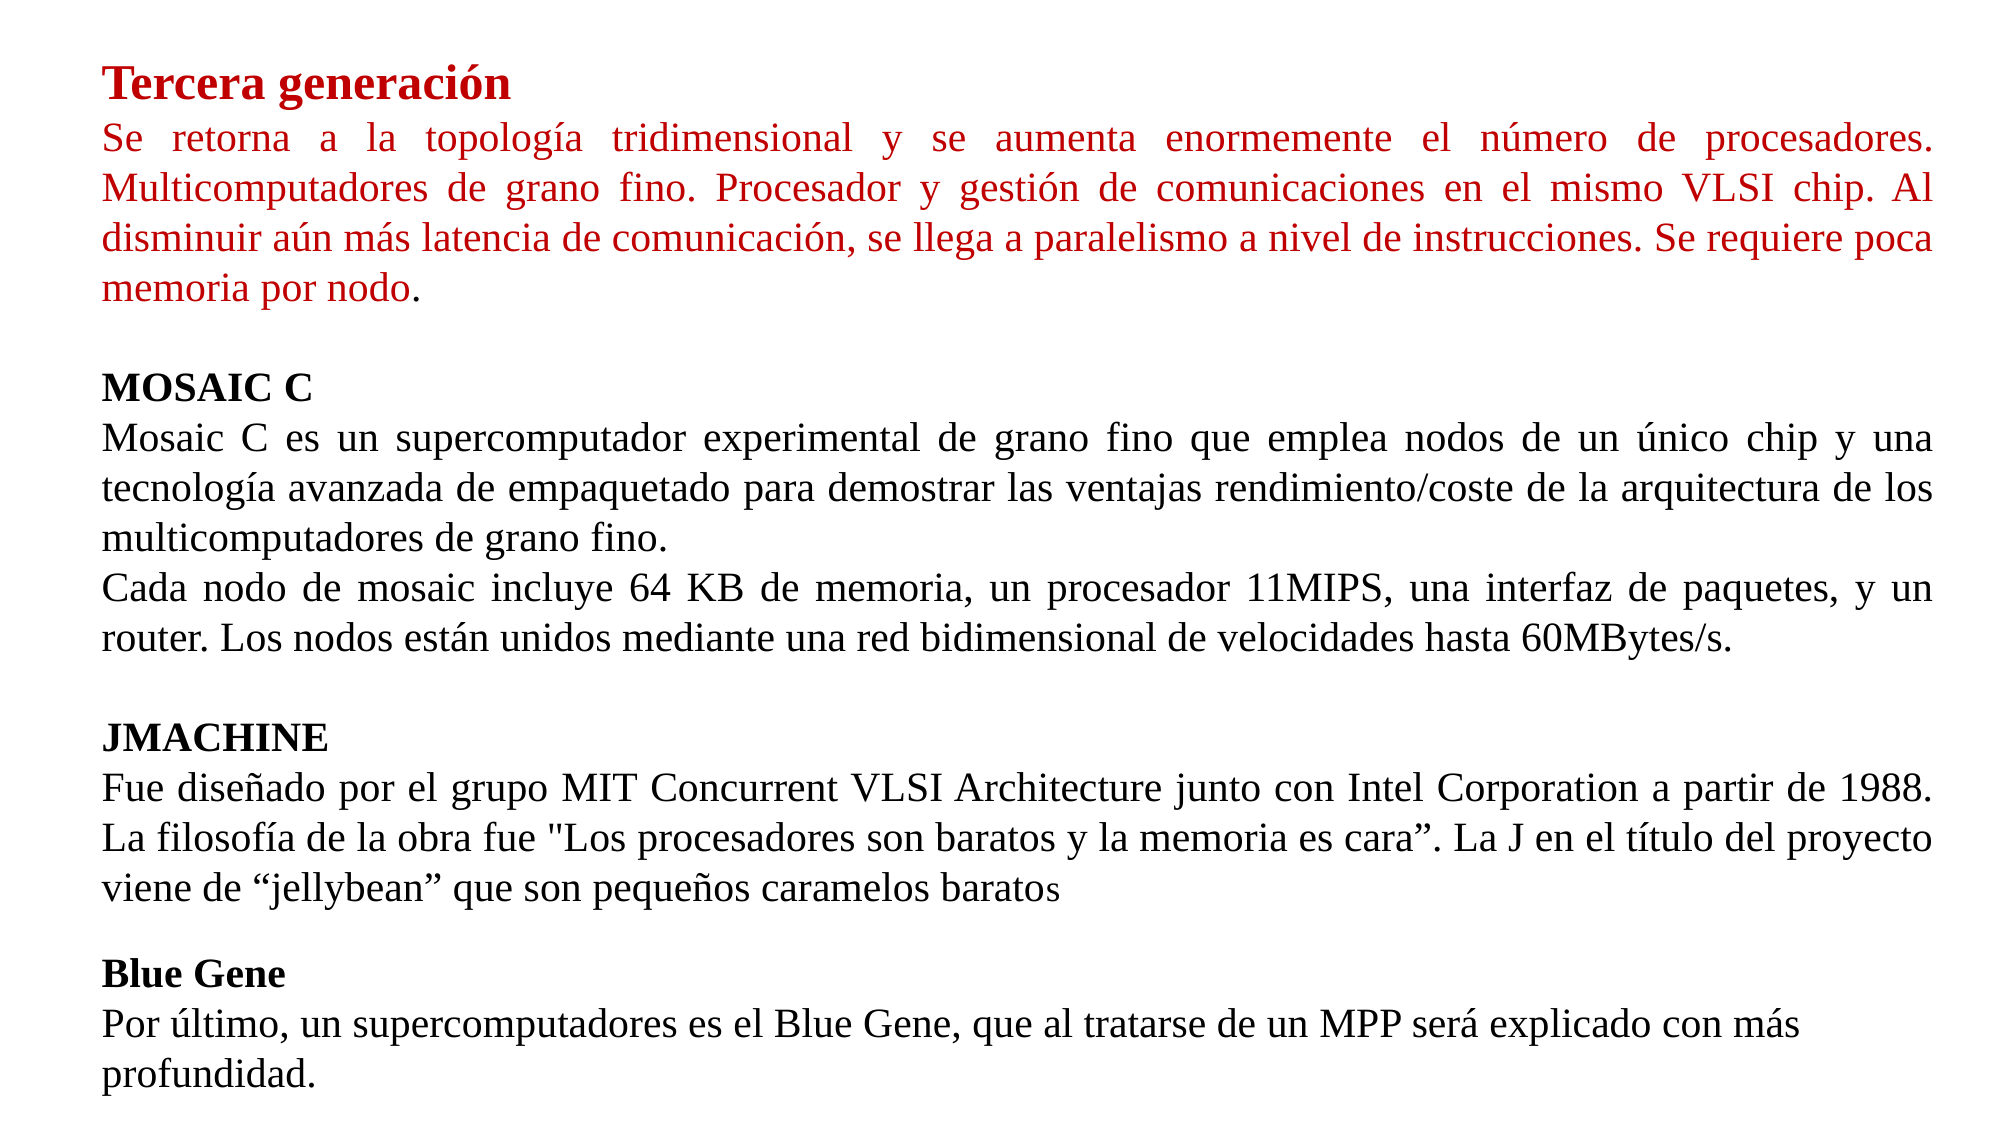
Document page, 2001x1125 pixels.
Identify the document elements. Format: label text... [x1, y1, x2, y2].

text_box Blue Gene Por último, un supercomputadores es el Blue Gene, que al tratarse de un MPP será explicado con más profundidad. [86, 938, 1950, 1103]
text_box Tercera generación Se retorna a la topología tridimensional y se aumenta enormemente el número de procesadores. Multicomputadores de grano fino. Procesador y gestión de comunicaciones en el mismo VLSI chip. Al disminuir aún más latencia de comunicación, se llega a paralelismo a nivel de instrucciones. Se requiere poca memoria por nodo. MOSAIC C Mosaic C es un supercomputador experimental de grano fino que emplea nodos de un único chip y una tecnología avanzada de empaquetado para demostrar las ventajas rendimiento/coste de la arquitectura de los multicomputadores de grano fino. Cada nodo de mosaic incluye 64 KB de memoria, un procesador 11MIPS, una interfaz de paquetes, y un router. Los nodos están unidos mediante una red bidimensional de velocidades hasta 60MBytes/s. JMACHINE Fue diseñado por el grupo MIT Concurrent VLSI Architecture junto con Intel Corporation a partir de 1988. La filosofía de la obra fue "Los procesadores son baratos y la memoria es cara”. La J en el título del proyecto viene de “jellybean” que son pequeños caramelos baratos [86, 41, 1950, 918]
